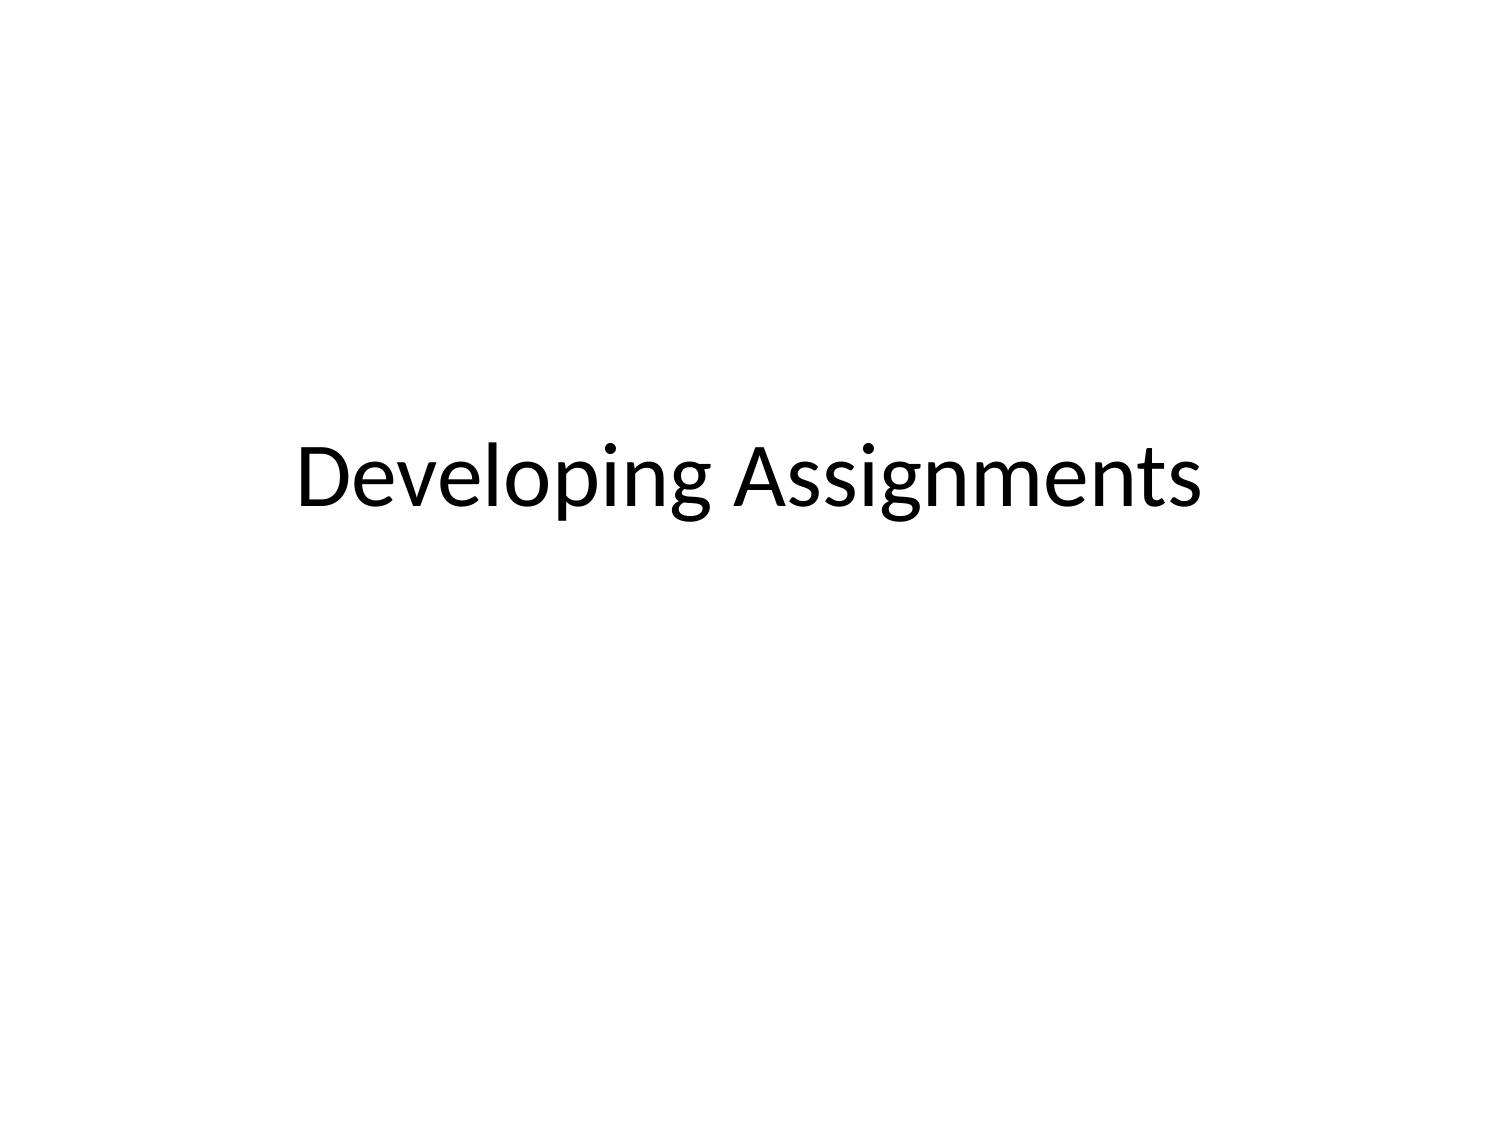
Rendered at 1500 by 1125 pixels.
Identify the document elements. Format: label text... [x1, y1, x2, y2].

title Developing Assignments [112, 349, 1388, 591]
